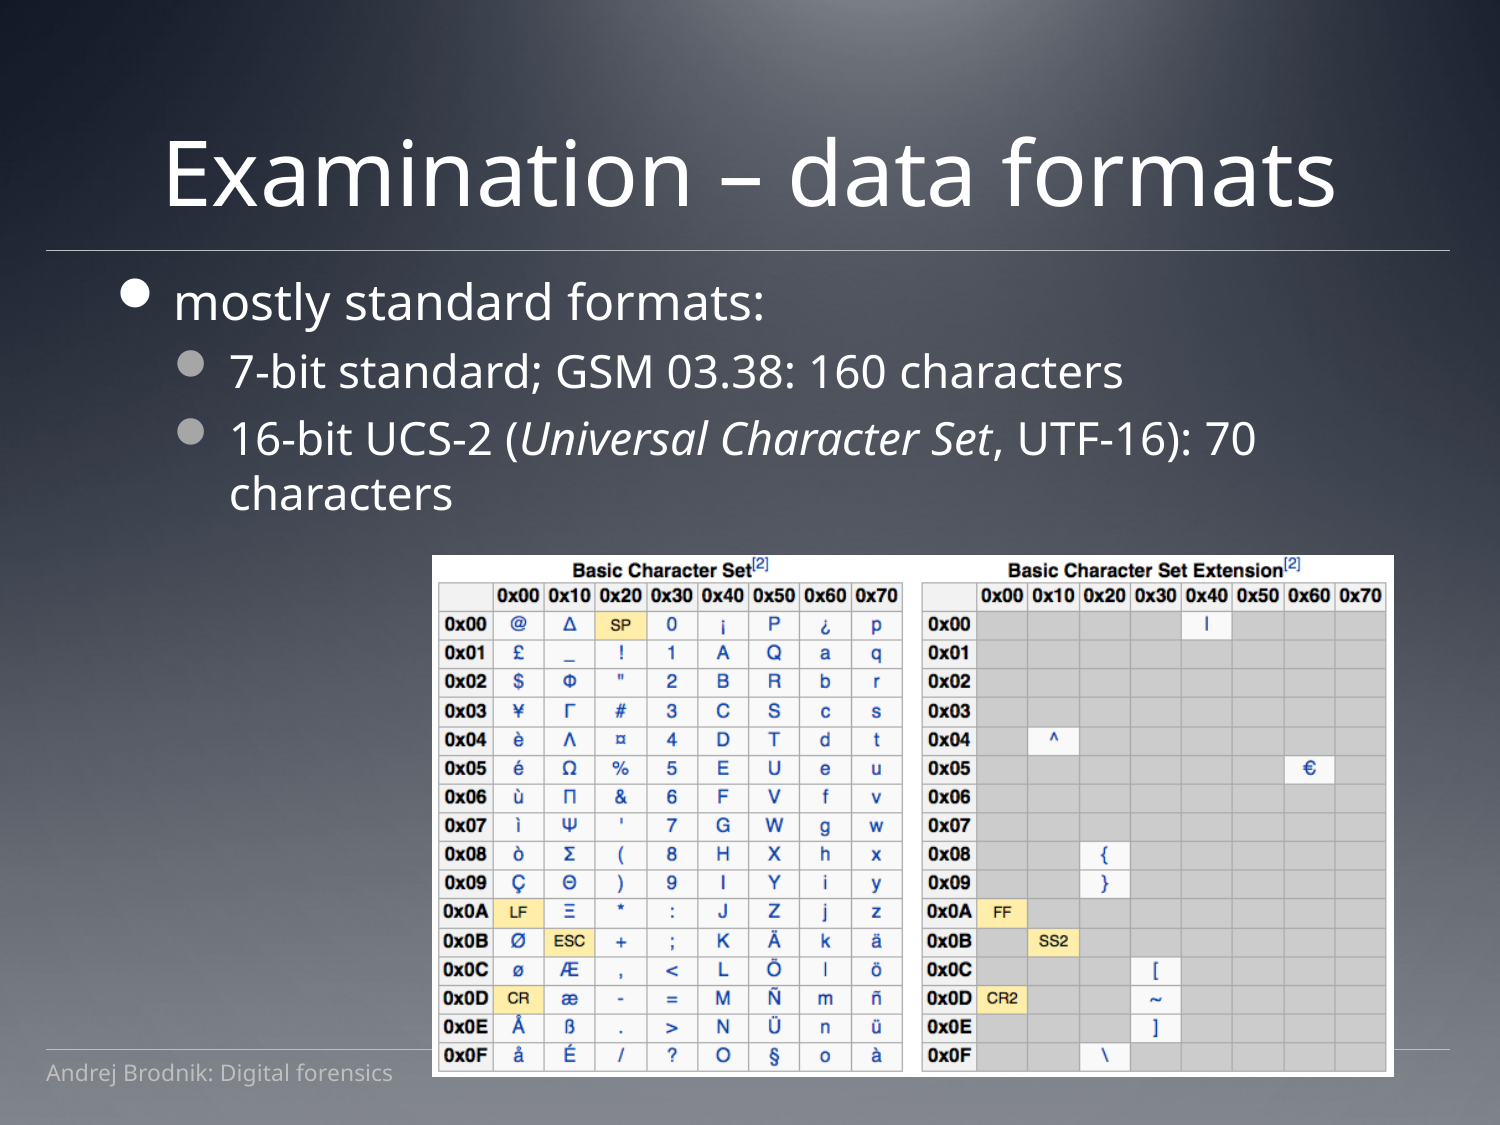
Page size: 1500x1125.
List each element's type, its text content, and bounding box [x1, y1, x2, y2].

footer Andrej Brodnik: Digital forensics [46, 1042, 521, 1103]
picture [430, 553, 1396, 1079]
list mostly standard formats: 7-bit standard; GSM 03.38: 160 characters 16-bit UCS-2 (Universal Character Set, UTF-16): 70 characters [101, 262, 1394, 556]
title Examination – data formats [105, 17, 1394, 233]
